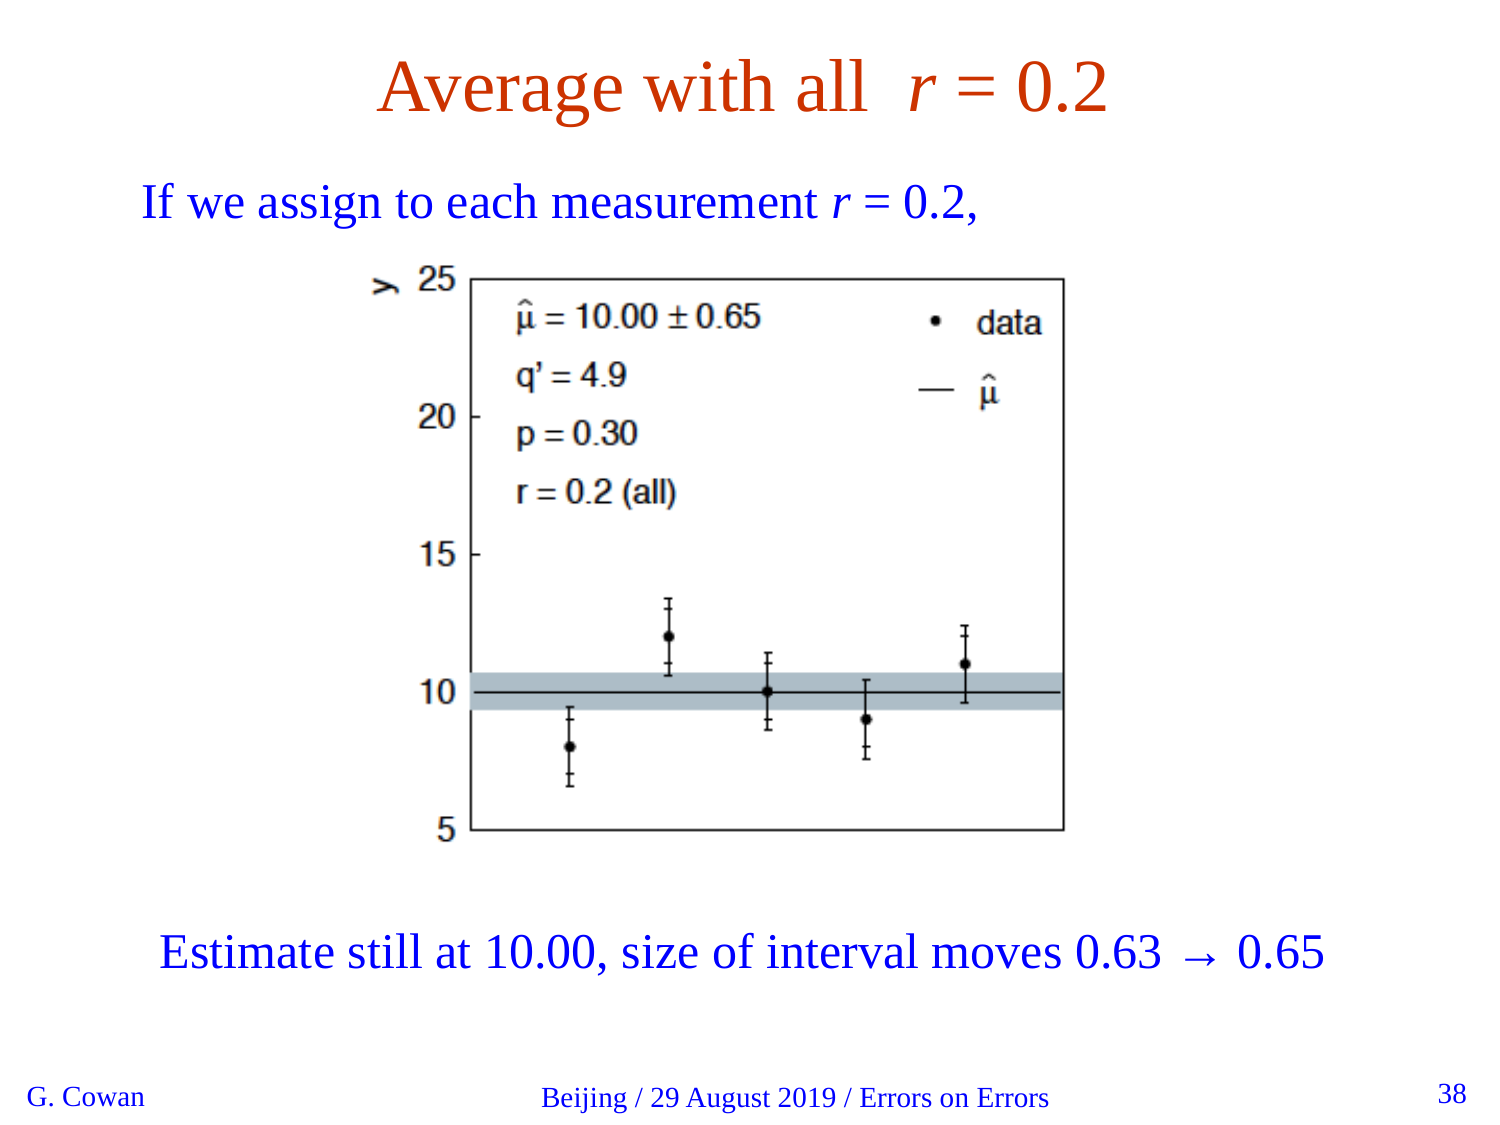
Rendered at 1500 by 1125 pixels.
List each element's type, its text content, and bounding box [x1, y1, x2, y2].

footer Beijing / 29 August 2019 / Errors on Errors [312, 1070, 927, 1125]
slide_number G. Cowan [11, 1069, 253, 1114]
text_box If we assign to each measurement r = 0.2, [126, 160, 1007, 236]
slide_number 38 [927, 1066, 1483, 1125]
text_box Average with all r = 0.2 [146, 40, 1340, 123]
text_box Estimate still at 10.00, size of interval moves 0.63 → 0.65 [145, 910, 1341, 986]
picture [366, 262, 1084, 863]
